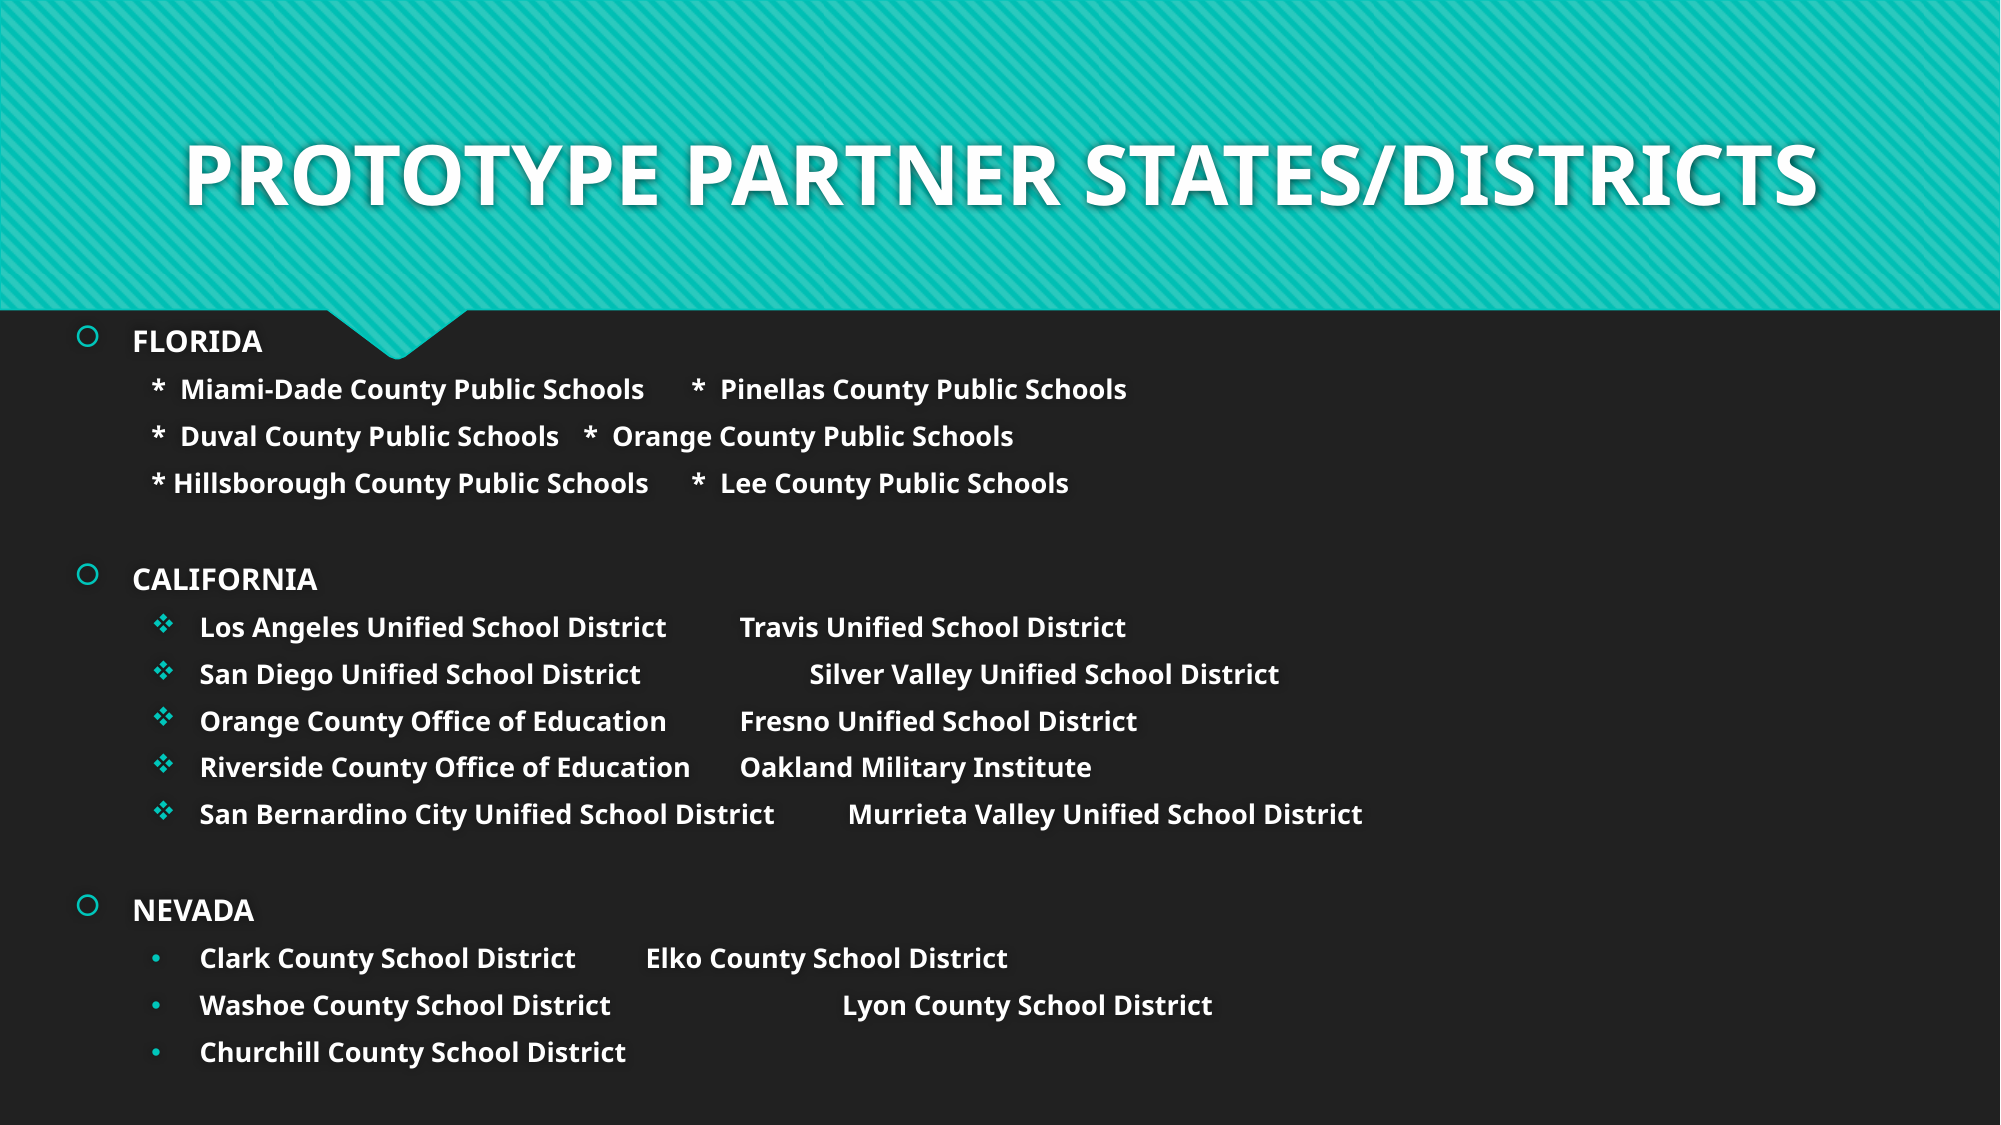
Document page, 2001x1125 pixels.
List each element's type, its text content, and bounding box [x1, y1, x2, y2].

title PROTOTYPE PARTNER STATES/DISTRICTS [134, 70, 1869, 230]
list FLORIDA * Miami-Dade County Public Schools * Pinellas County Public Schools * Duval County Public Schools * Orange County Public Schools * Hillsborough County Public Schools * Lee County Public Schools CALIFORNIA Los Angeles Unified School District Travis Unified School District San Diego Unified School District Silver Valley Unified School District Orange County Office of Education Fresno Unified School District Riverside County Office of Education Oakland Military Institute San Bernardino City Unified School District Murrieta Valley Unified School District NEVADA Clark County School District Elko County School District Washoe County School District Lyon County School District Churchill County School District [59, 315, 1929, 1125]
